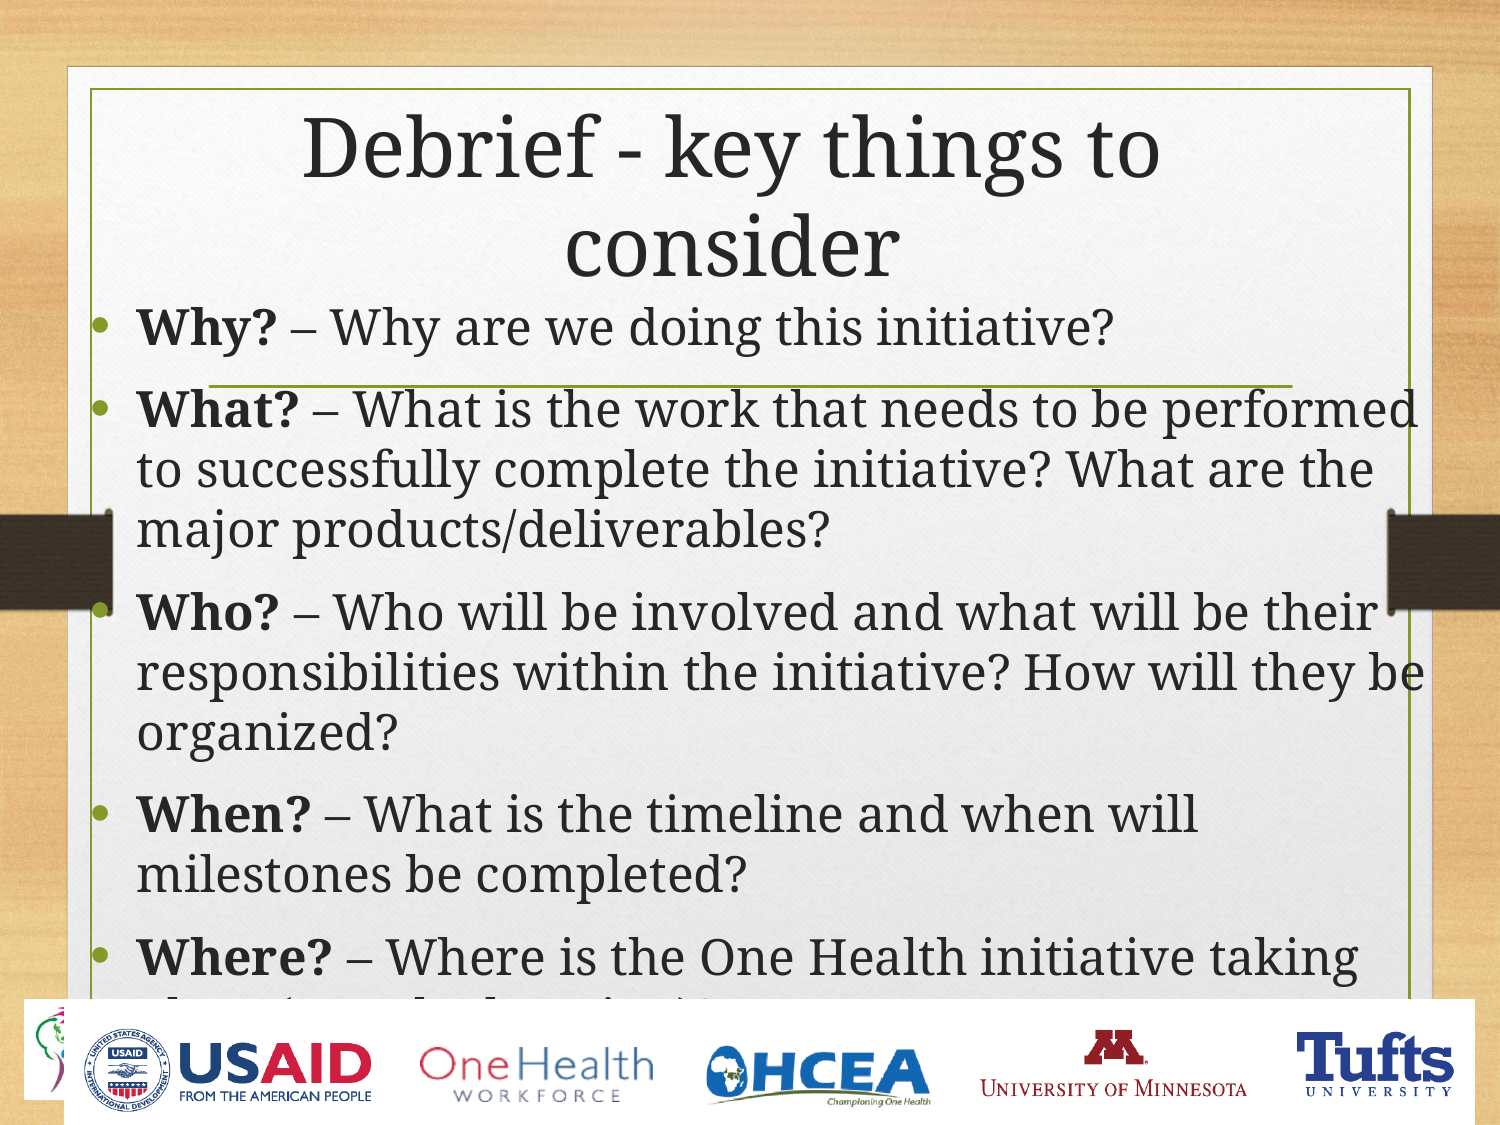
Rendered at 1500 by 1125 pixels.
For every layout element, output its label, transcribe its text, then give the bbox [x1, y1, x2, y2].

title Debrief - key things to consider [174, 87, 1291, 287]
list Why? – Why are we doing this initiative? What? – What is the work that needs to be performed to successfully complete the initiative? What are the major products/deliverables? Who? – Who will be involved and what will be their responsibilities within the initiative? How will they be organized? When? – What is the timeline and when will milestones be completed? Where? – Where is the One Health initiative taking place (e.g., the location)? [75, 287, 1463, 999]
picture [0, 0, 1500, 1125]
